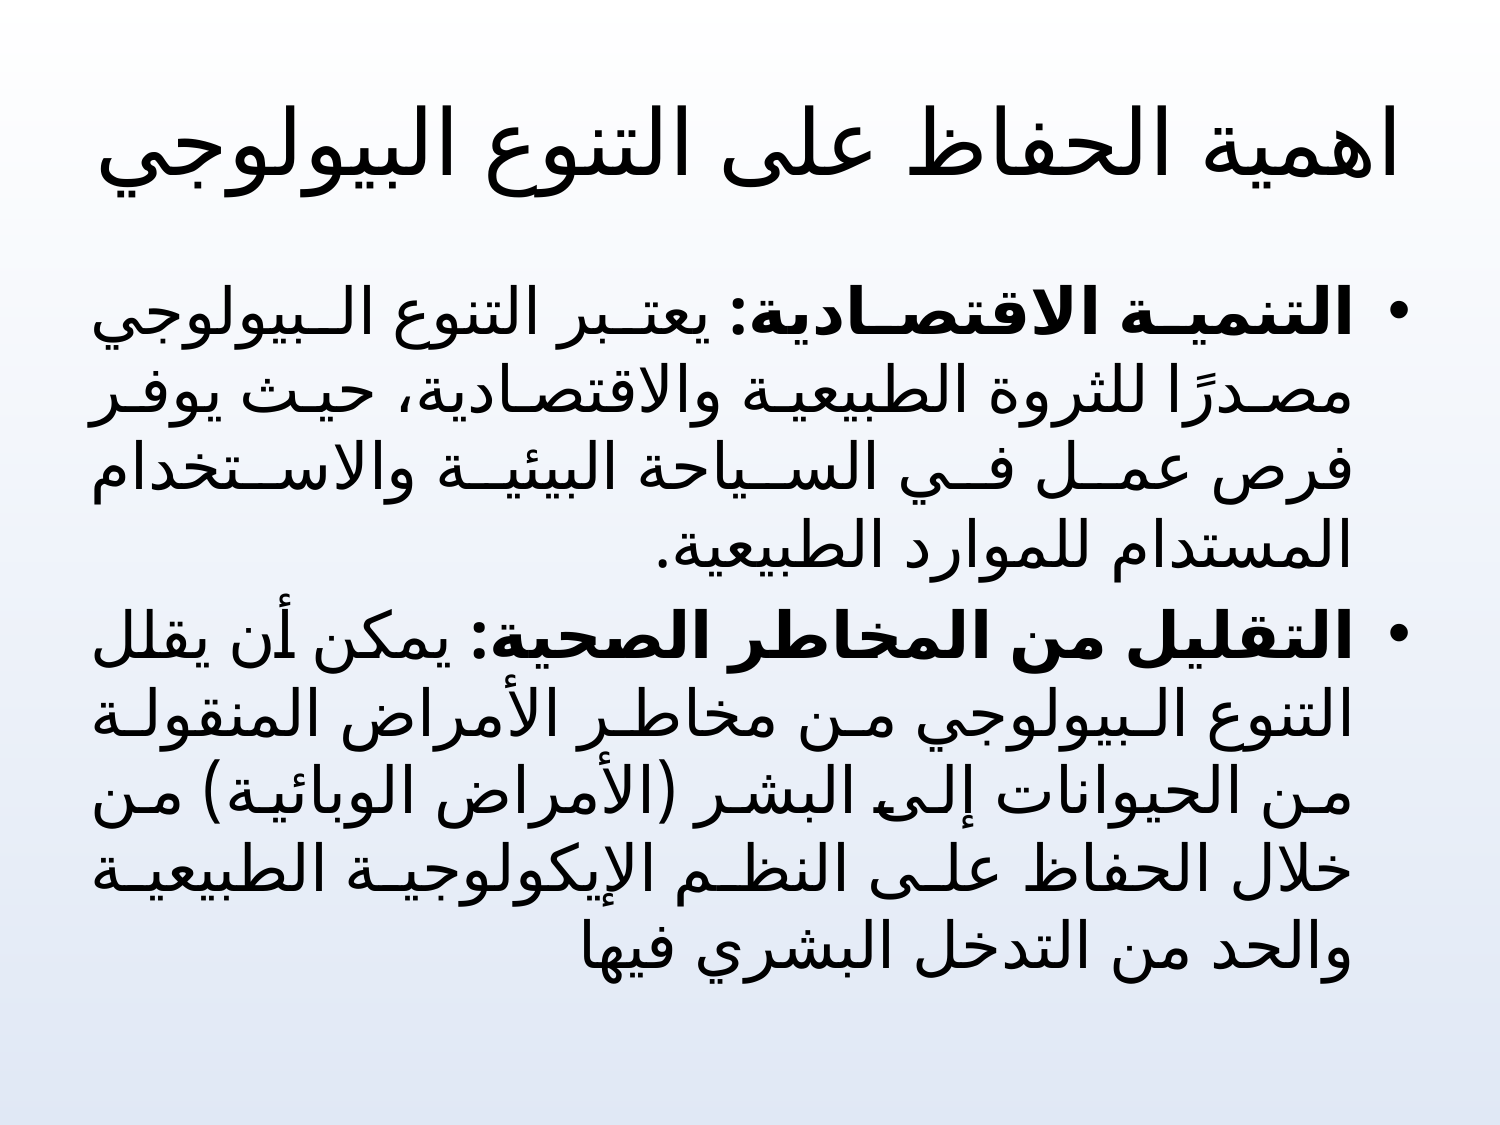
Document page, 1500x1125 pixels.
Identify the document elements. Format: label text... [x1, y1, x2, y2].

title اهمية الحفاظ على التنوع البيولوجي [75, 45, 1425, 233]
list التنمية الاقتصادية: يعتبر التنوع البيولوجي مصدرًا للثروة الطبيعية والاقتصادية، حيث يوفر فرص عمل في السياحة البيئية والاستخدام المستدام للموارد الطبيعية. التقليل من المخاطر الصحية: يمكن أن يقلل التنوع البيولوجي من مخاطر الأمراض المنقولة من الحيوانات إلى البشر (الأمراض الوبائية) من خلال الحفاظ على النظم الإيكولوجية الطبيعية والحد من التدخل البشري فيها [75, 262, 1425, 1005]
